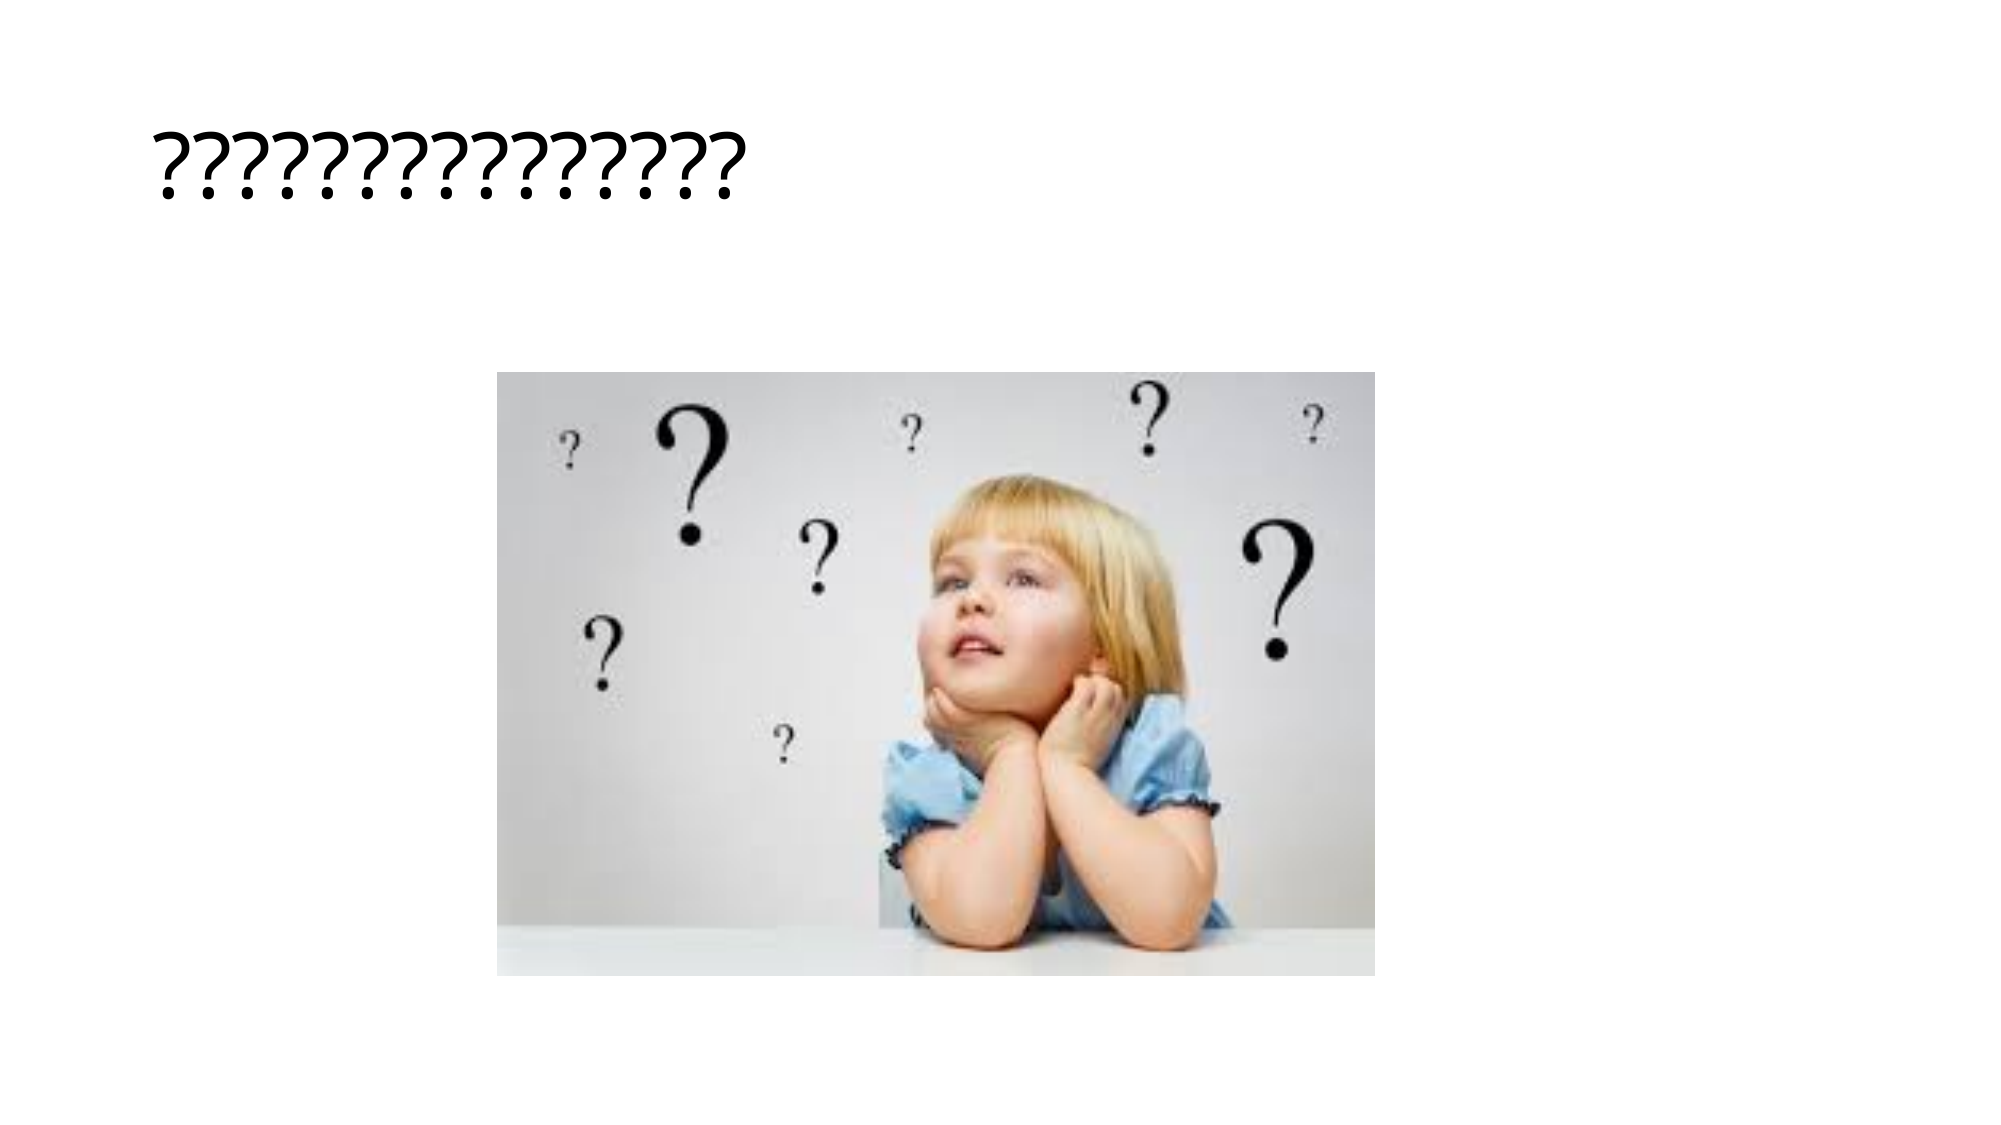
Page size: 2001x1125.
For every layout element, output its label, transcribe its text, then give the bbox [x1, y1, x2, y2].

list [497, 372, 1375, 976]
title ??????????????? [137, 59, 1863, 278]
